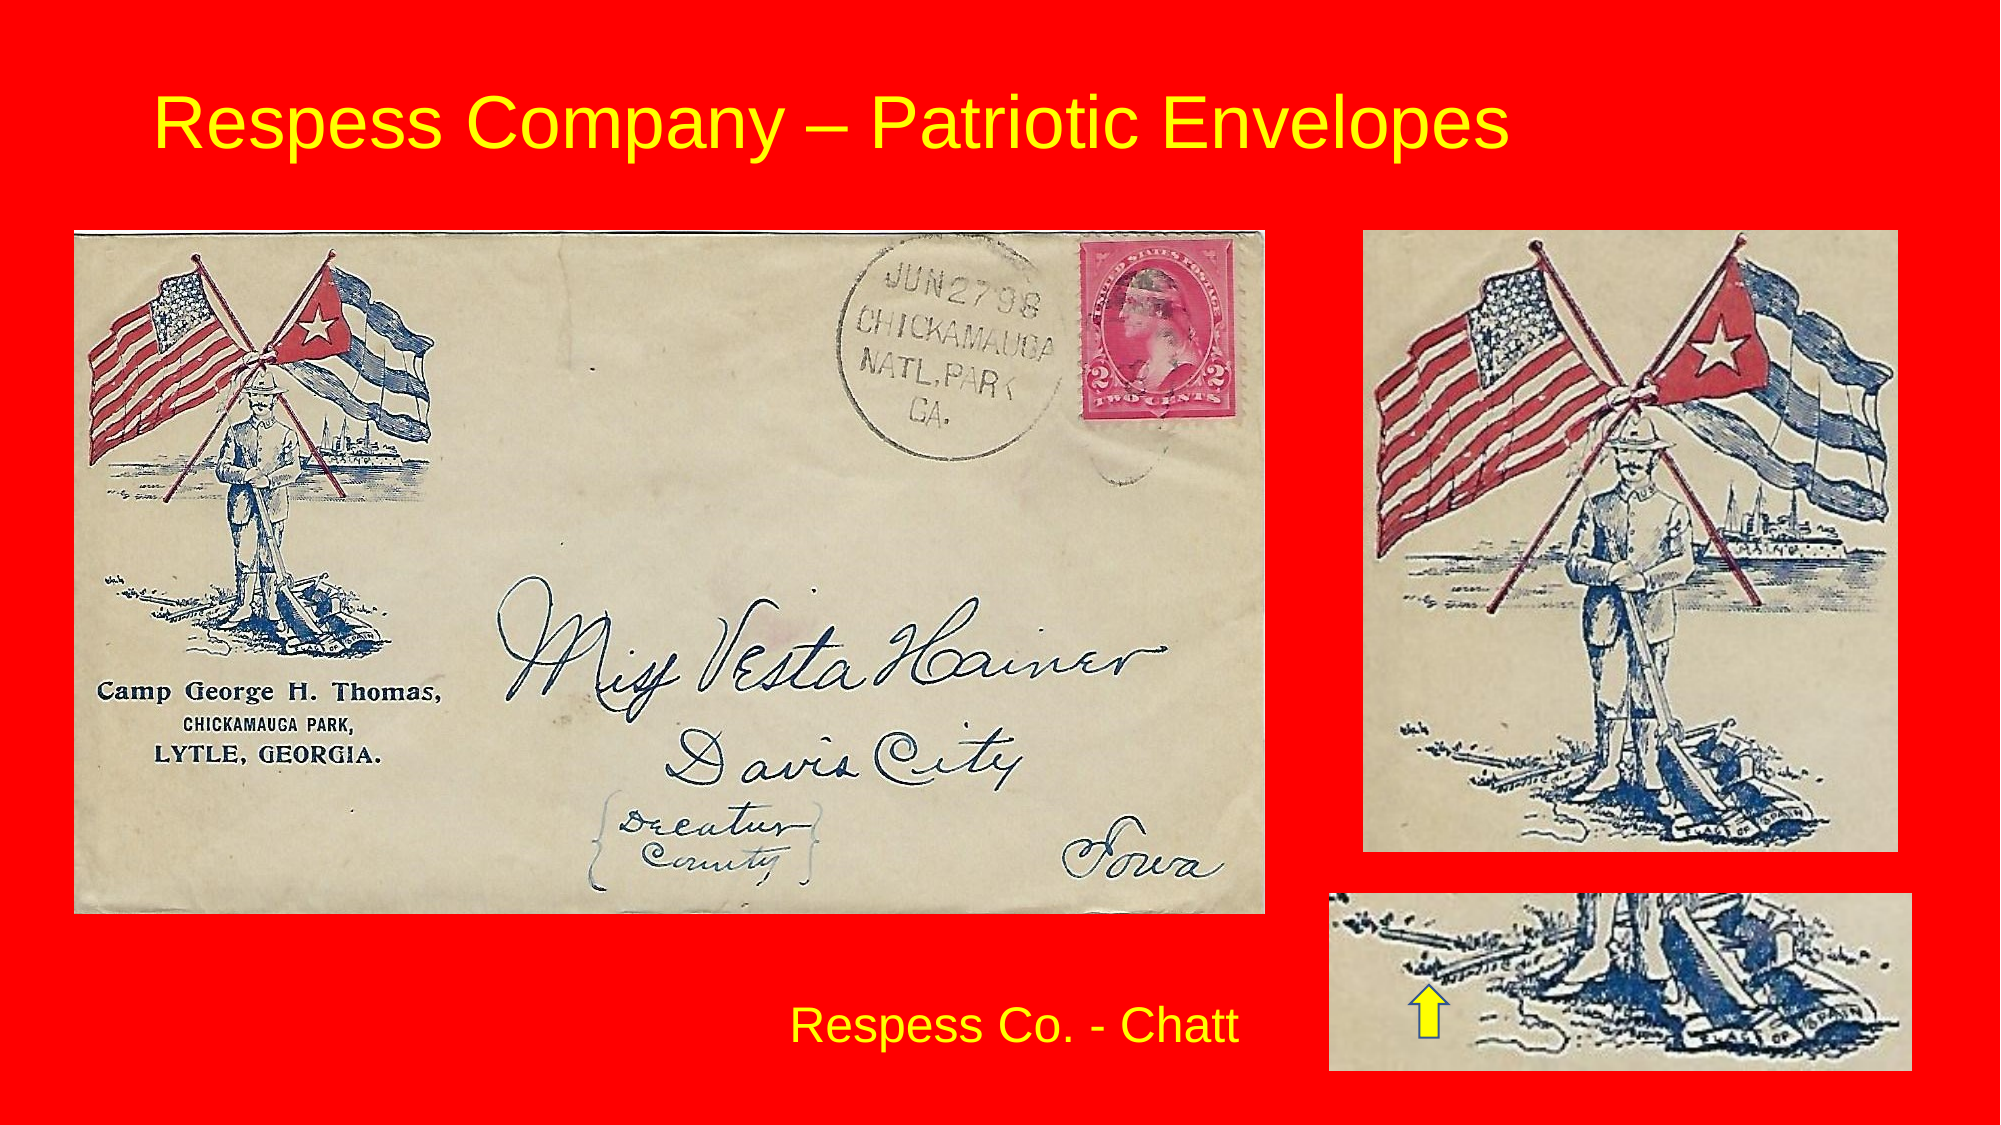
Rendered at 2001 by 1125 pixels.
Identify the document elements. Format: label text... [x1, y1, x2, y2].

picture [74, 230, 1265, 914]
picture [1329, 893, 1912, 1071]
text_box Respess Co. - Chatt [774, 984, 1265, 1060]
picture [1363, 230, 1898, 852]
title Respess Company – Patriotic Envelopes [137, 59, 1770, 189]
